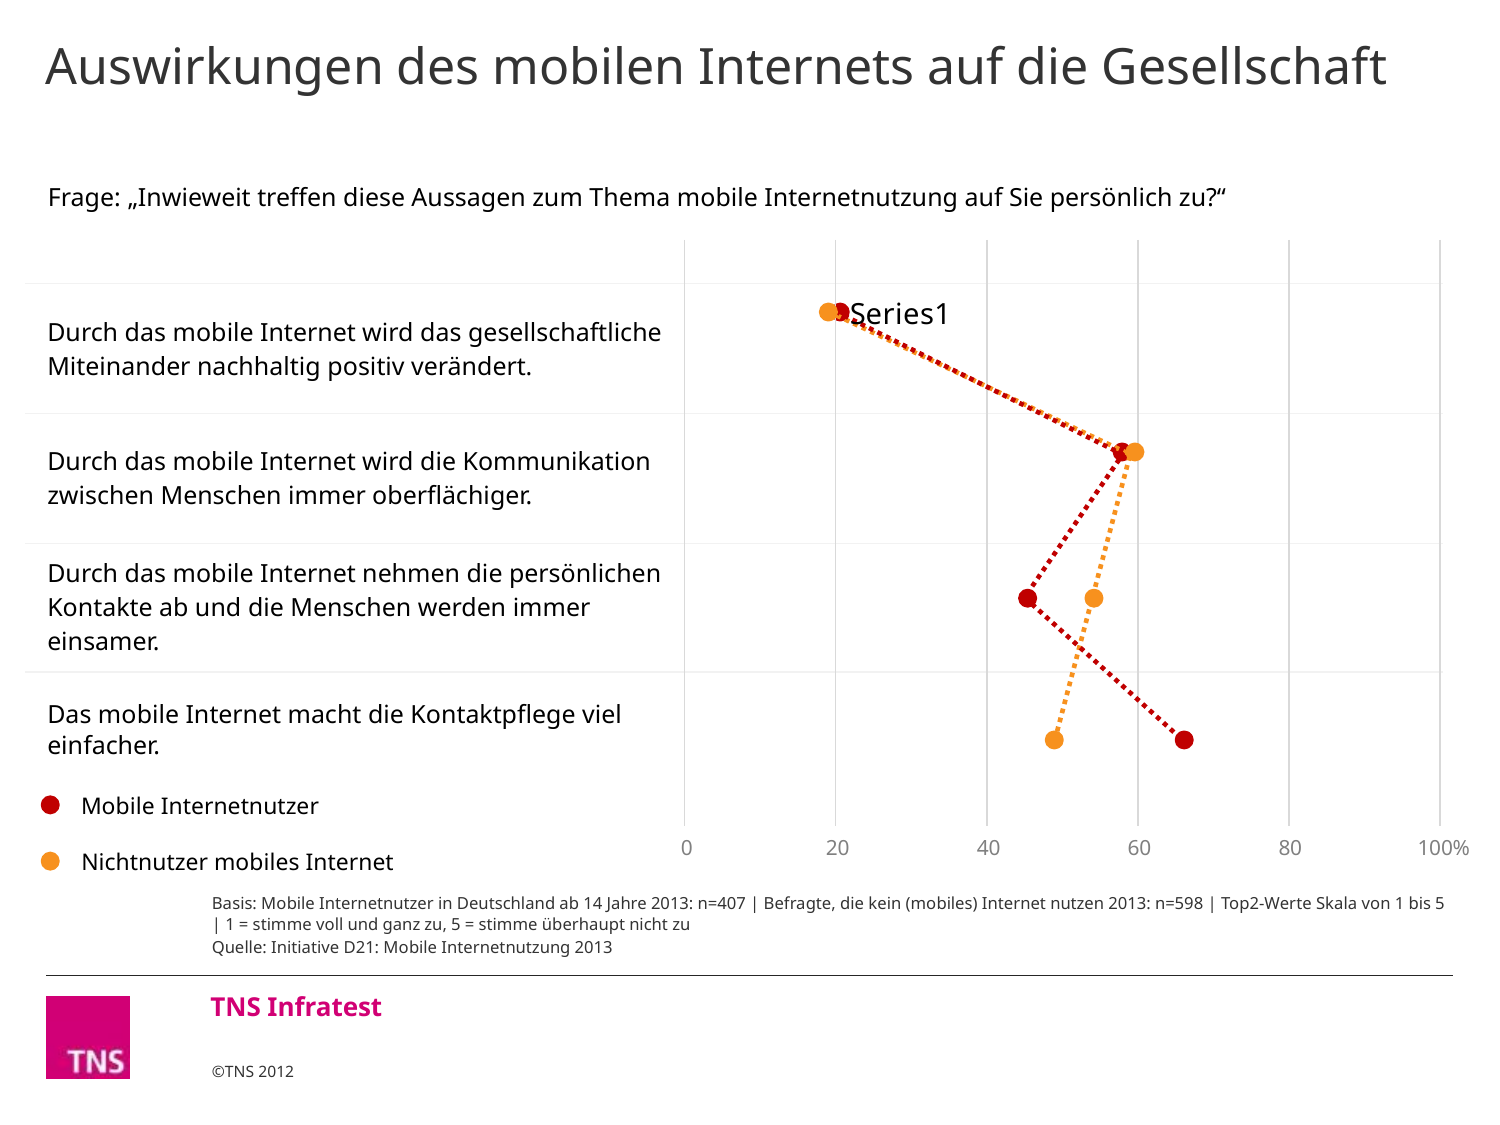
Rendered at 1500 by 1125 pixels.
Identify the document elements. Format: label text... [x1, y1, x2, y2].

text_box [40, 851, 60, 871]
title Auswirkungen des mobilen Internets auf die Gesellschaft [0, 0, 1500, 170]
table_cell Durch das mobile Internet wird die Kommunikation zwischen Menschen immer oberflächiger. [46, 421, 570, 542]
picture [46, 996, 130, 1079]
table_cell Das mobile Internet macht die Kontaktpflege viel einfacher. [46, 681, 570, 788]
text_box [40, 795, 60, 815]
table_cell Durch das mobile Internet nehmen die persönlichen Kontakte ab und die Menschen werden immer einsamer. [46, 552, 570, 671]
text_box Nichtnutzer mobiles Internet [66, 840, 570, 883]
text_box Basis: Mobile Internetnutzer in Deutschland ab 14 Jahre 2013: n=407 | Befragte, die kein (mobiles) Internet nutzen 2013: n=598 | Top2-Werte Skala von 1 bis 5 | 1 = stimme voll und ganz zu, 5 = stimme überhaupt nicht zu Quelle: Initiative D21: Mobile Internetnutzung 2013 [211, 913, 570, 975]
table_header Durch das mobile Internet wird das gesellschaftliche Miteinander nachhaltig positiv verändert. [46, 291, 570, 412]
chart [575, 212, 1500, 1018]
text_box Frage: „Inwieweit treffen diese Aussagen zum Thema mobile Internetnutzung auf Sie persönlich zu?“ [33, 174, 1399, 219]
text_box Mobile Internetnutzer [66, 784, 371, 827]
